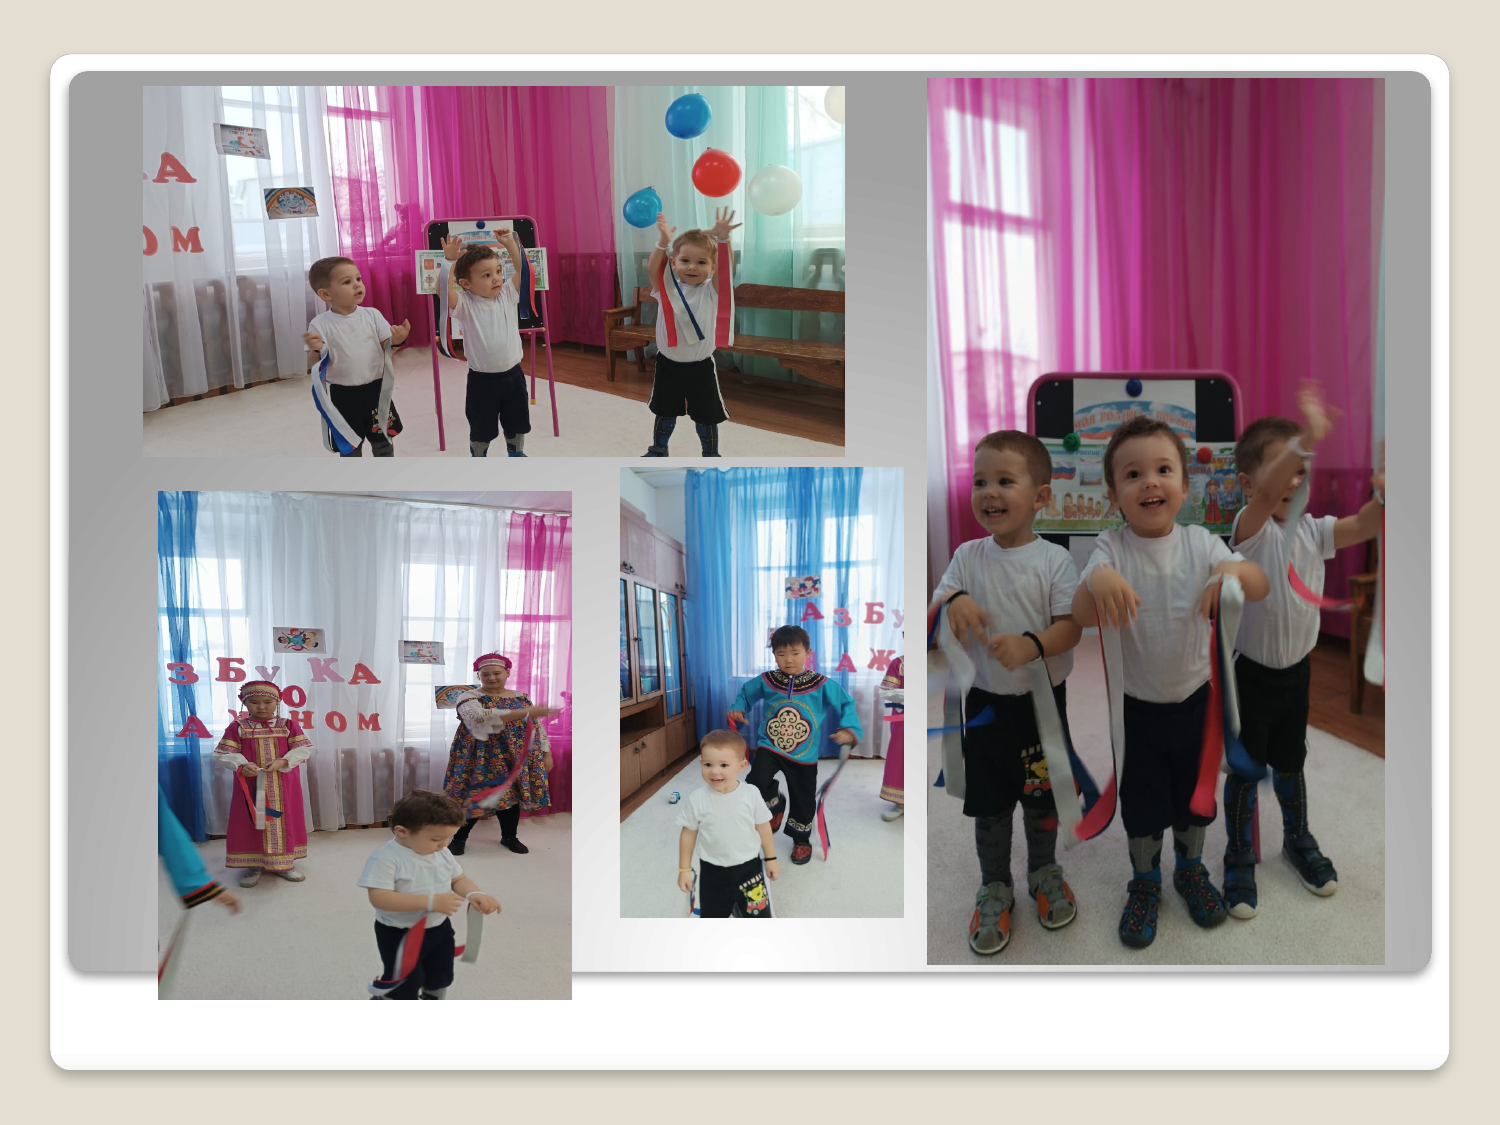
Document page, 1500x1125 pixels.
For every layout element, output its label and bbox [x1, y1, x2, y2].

picture [926, 77, 1385, 965]
picture [619, 467, 904, 918]
list [143, 86, 845, 457]
picture [158, 491, 573, 1000]
